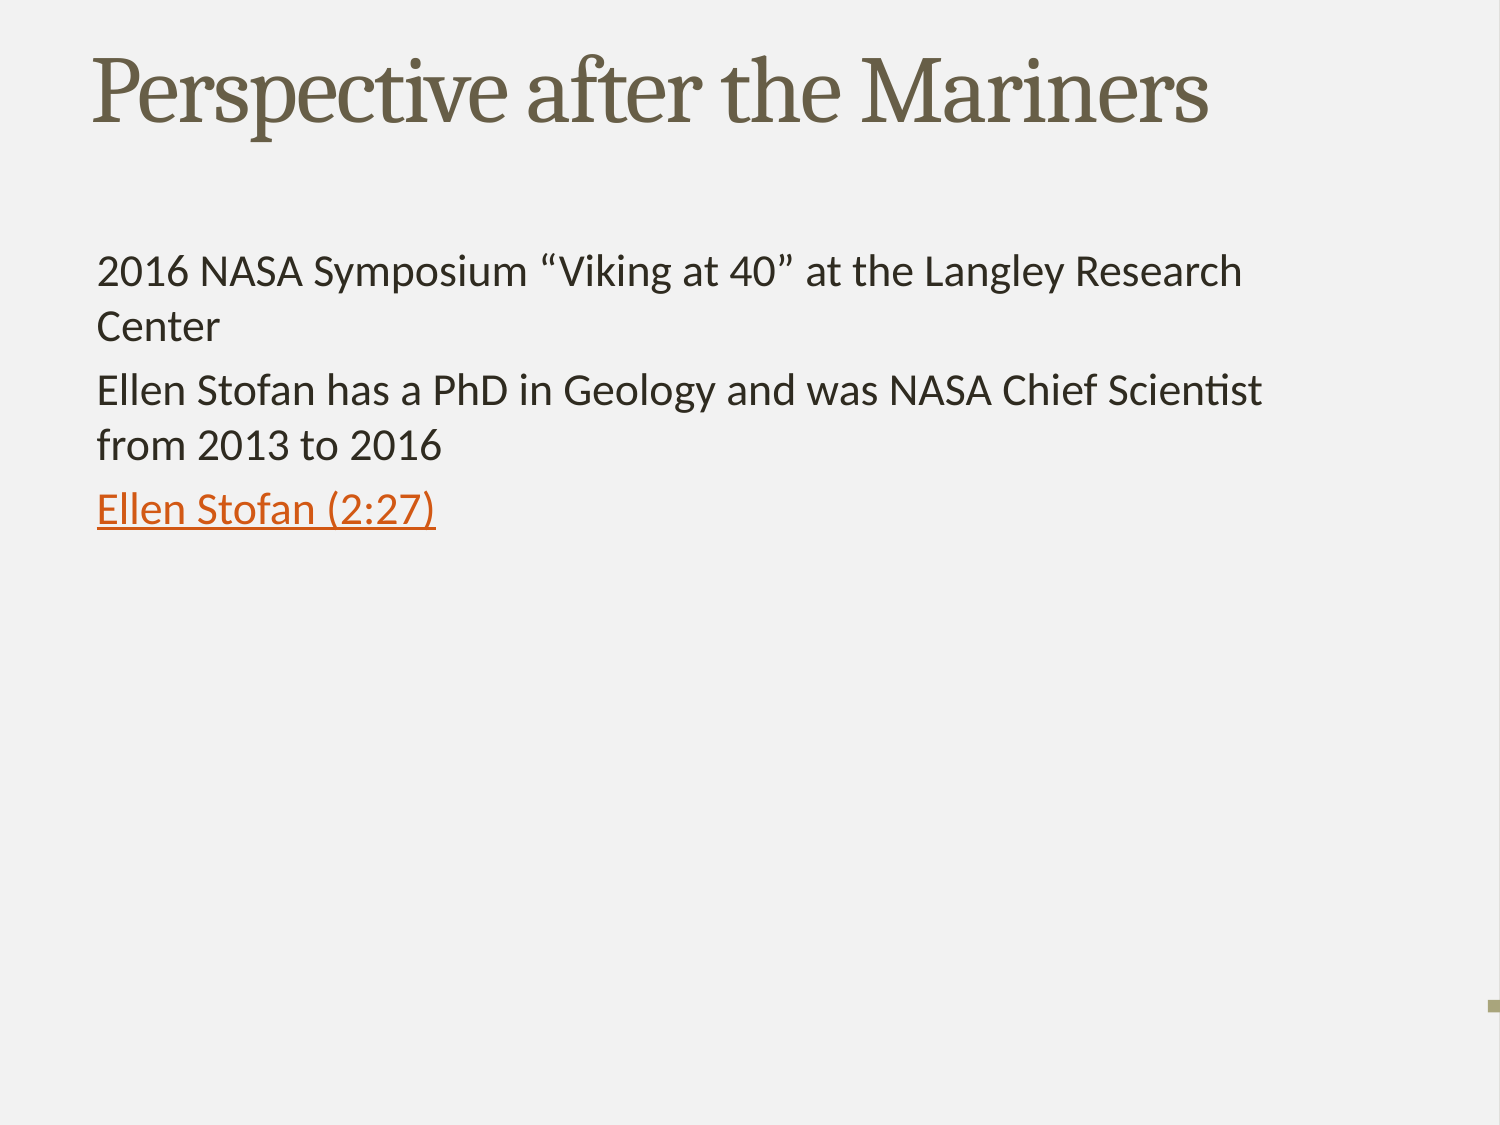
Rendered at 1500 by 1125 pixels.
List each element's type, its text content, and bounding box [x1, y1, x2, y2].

title Perspective after the Mariners [75, 13, 1325, 154]
list 2016 NASA Symposium “Viking at 40” at the Langley Research Center Ellen Stofan has a PhD in Geology and was NASA Chief Scientist from 2013 to 2016 Ellen Stofan (2:27) [62, 168, 1313, 957]
